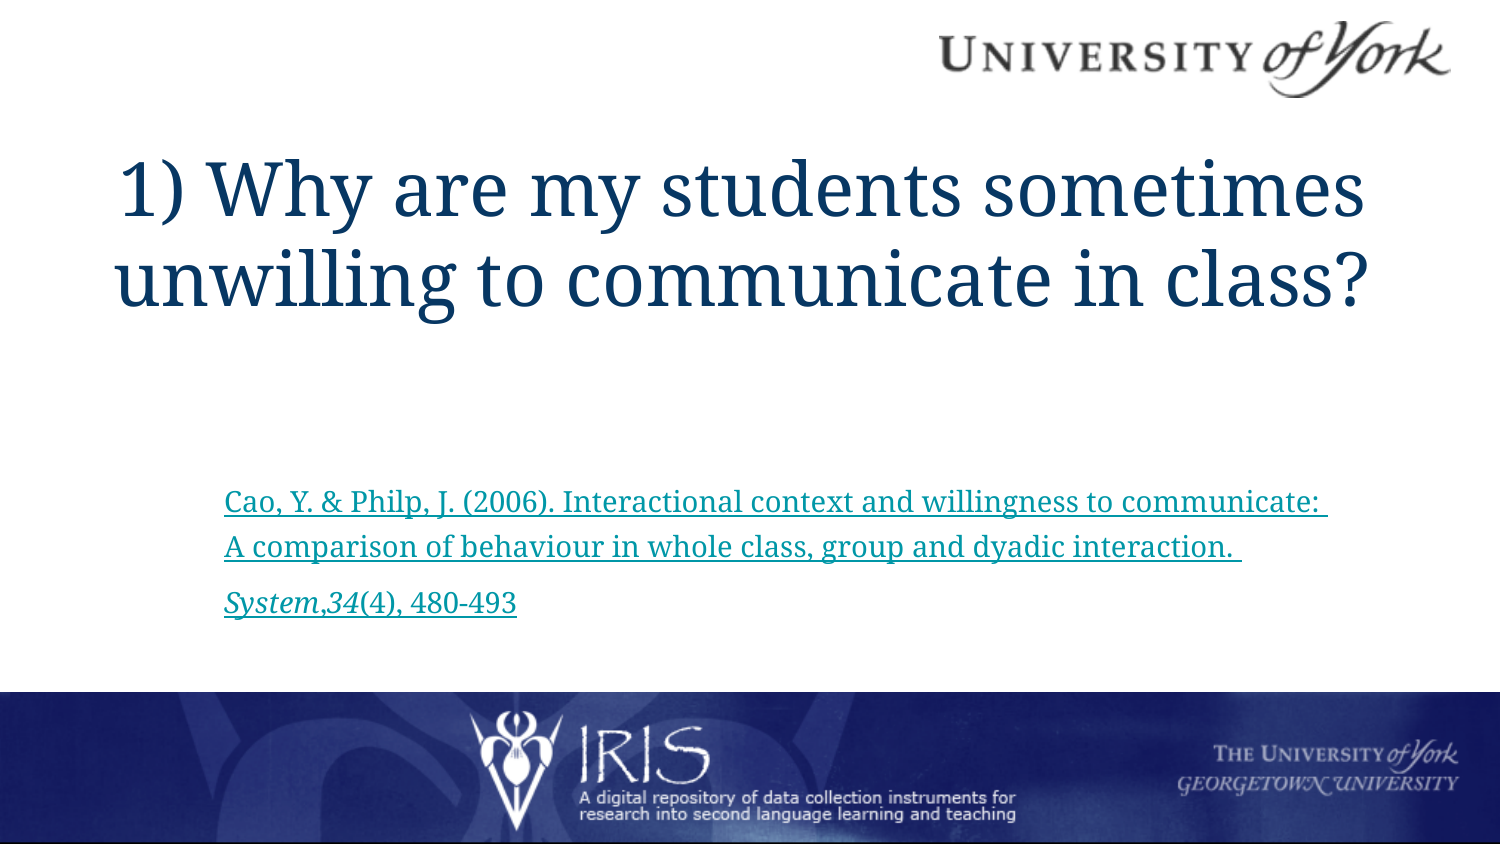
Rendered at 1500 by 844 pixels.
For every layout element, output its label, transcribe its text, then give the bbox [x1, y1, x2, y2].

text_box Cao, Y. & Philp, J. (2006). Interactional context and willingness to communicate: A comparison of behaviour in whole class, group and dyadic interaction. System,34(4), 480-493 [209, 315, 1348, 690]
picture [0, 692, 1500, 844]
picture [939, 21, 1451, 98]
title 1) Why are my students sometimes unwilling to communicate in class? [44, 0, 1442, 337]
